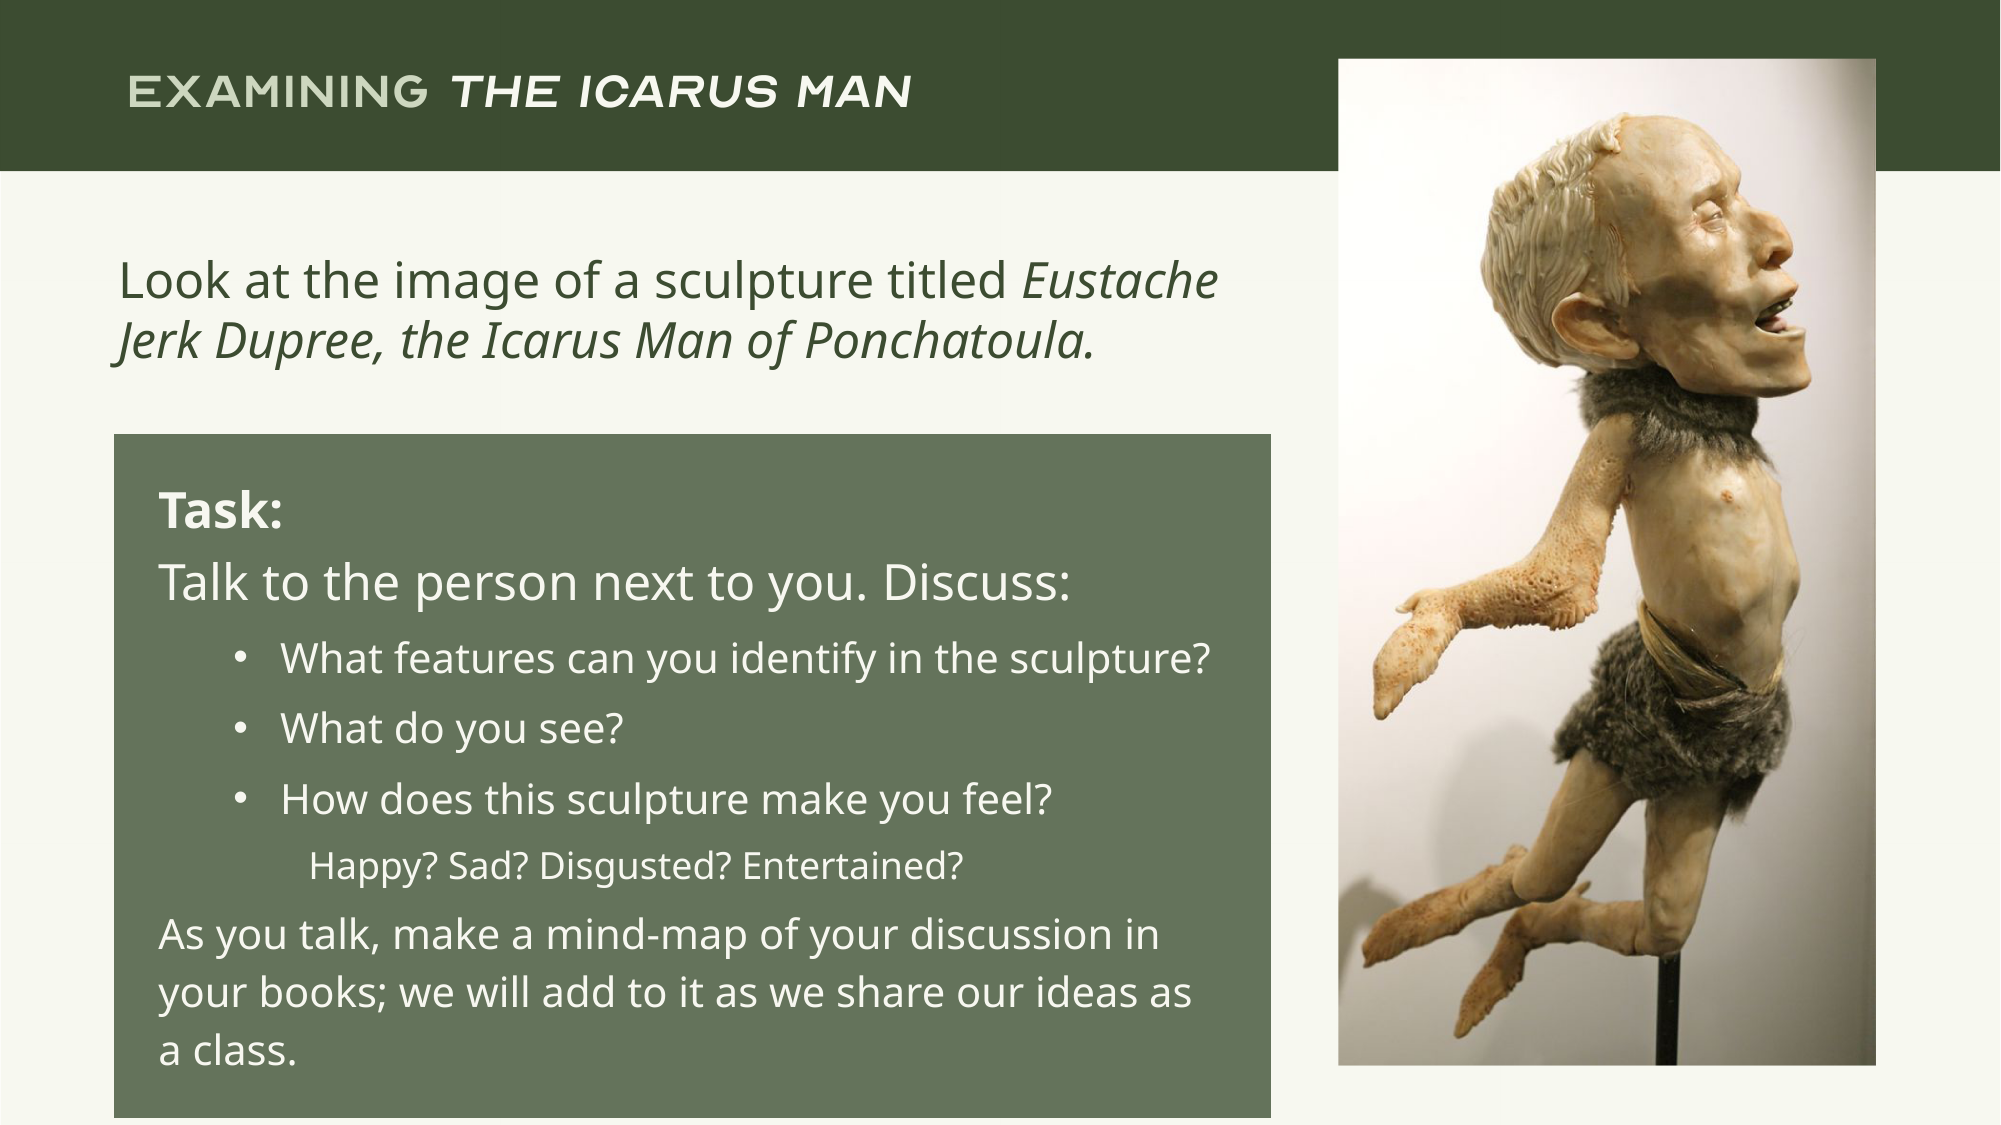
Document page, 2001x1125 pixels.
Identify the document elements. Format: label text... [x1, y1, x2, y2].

picture [0, 0, 2001, 1125]
text_box Task: Talk to the person next to you. Discuss: What features can you identify in the sculpture? What do you see? How does this sculpture make you feel? Happy? Sad? Disgusted? Entertained? As you talk, make a mind-map of your discussion in your books; we will add to it as we share our ideas as a class. [114, 434, 1271, 1118]
text_box Look at the image of a sculpture titled Eustache Jerk Dupree, the Icarus Man of Ponchatoula. [110, 240, 1275, 376]
